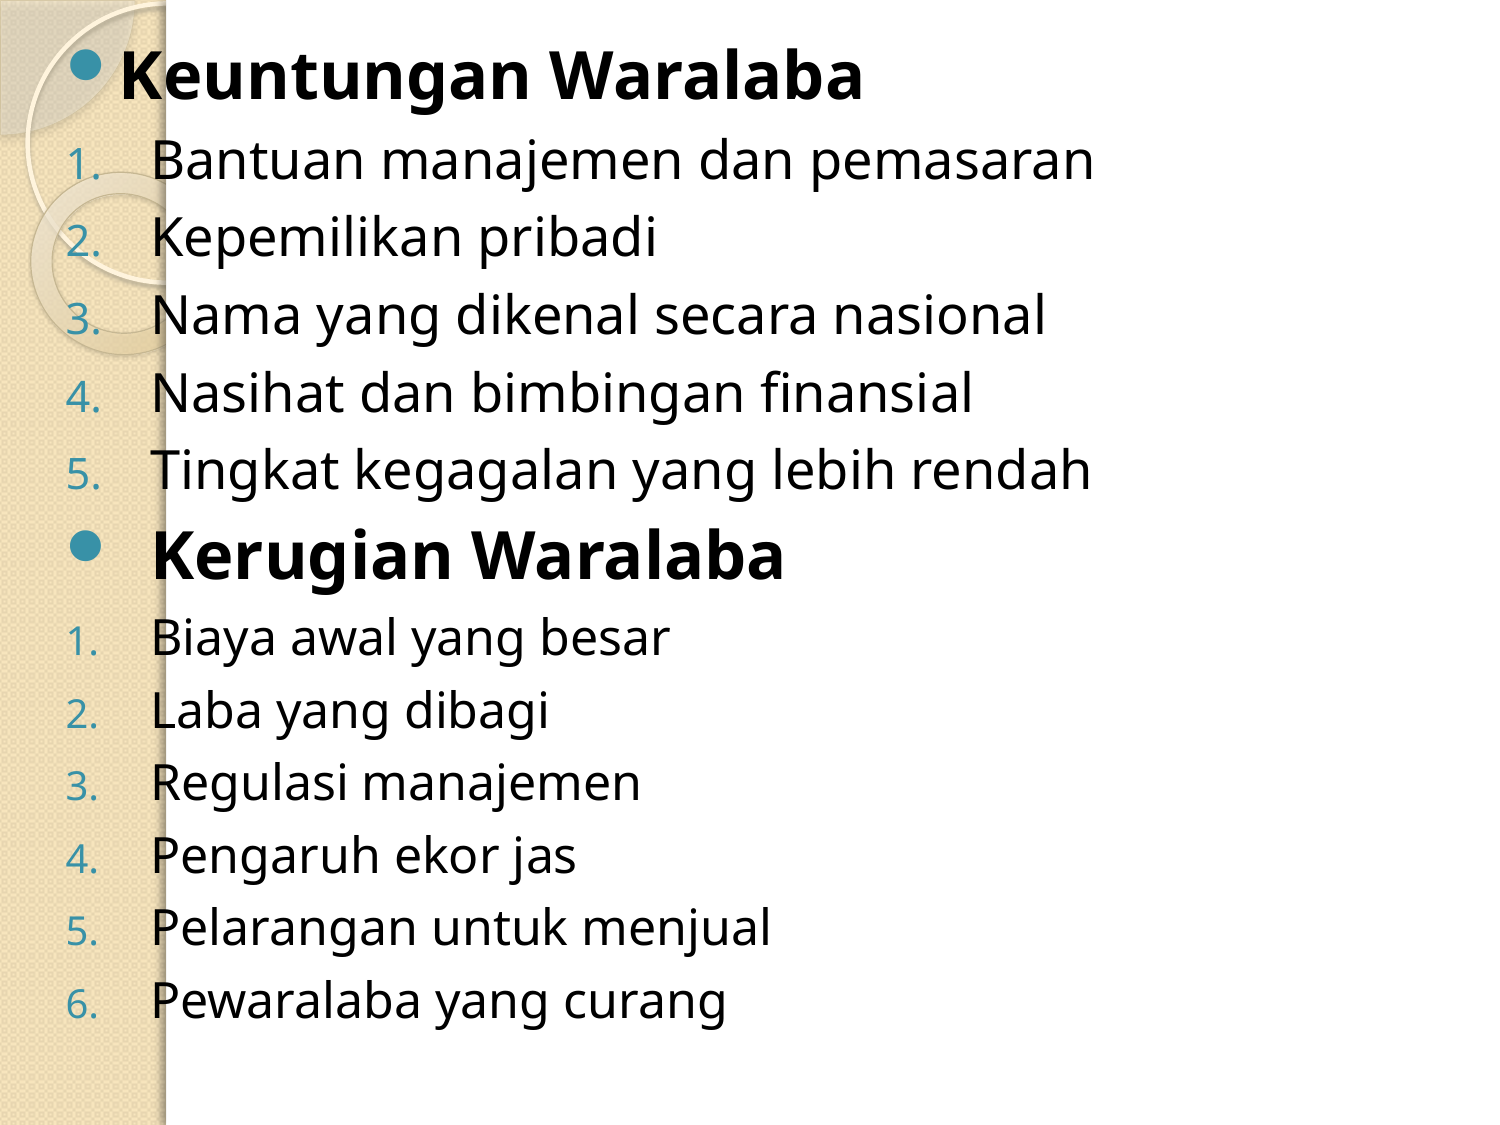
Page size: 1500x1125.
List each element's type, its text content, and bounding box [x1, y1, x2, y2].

list Keuntungan Waralaba Bantuan manajemen dan pemasaran Kepemilikan pribadi Nama yang dikenal secara nasional Nasihat dan bimbingan finansial Tingkat kegagalan yang lebih rendah Kerugian Waralaba Biaya awal yang besar Laba yang dibagi Regulasi manajemen Pengaruh ekor jas Pelarangan untuk menjual Pewaralaba yang curang [37, 24, 1466, 1088]
